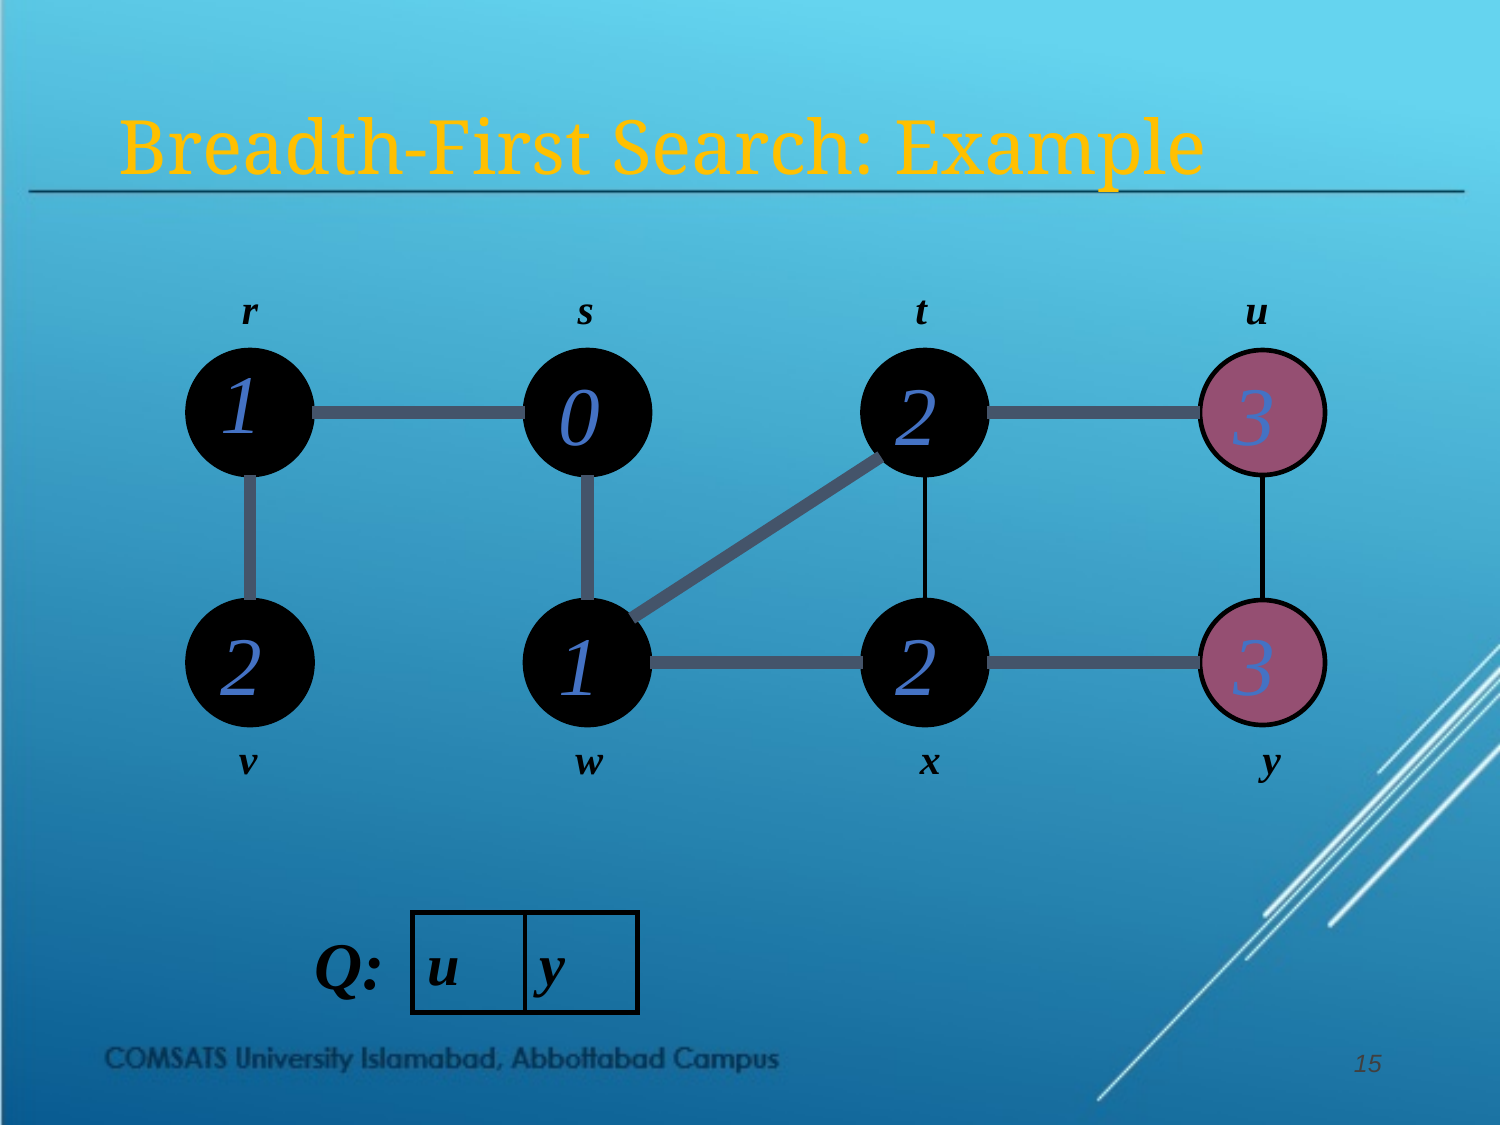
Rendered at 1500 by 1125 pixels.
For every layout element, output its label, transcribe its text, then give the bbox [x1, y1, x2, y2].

text_box y [1247, 725, 1296, 790]
text_box u [1230, 275, 1284, 340]
text_box 2 [187, 600, 313, 725]
text_box v [224, 725, 273, 790]
text_box 0 [525, 350, 651, 475]
slide_number 15 [1059, 1037, 1397, 1088]
title Breadth-First Search: Example [103, 87, 1397, 213]
text_box x [905, 725, 956, 790]
text_box t [900, 275, 942, 340]
text_box s [562, 275, 609, 340]
text_box Q: [300, 912, 412, 1013]
text_box 1 [525, 600, 650, 725]
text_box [631, 459, 881, 616]
text_box 3 [1200, 350, 1326, 475]
text_box y [525, 912, 638, 1013]
text_box u [412, 912, 525, 1013]
text_box 2 [862, 350, 988, 475]
text_box 2 [862, 600, 988, 725]
text_box 3 [1200, 600, 1326, 725]
text_box r [227, 275, 273, 340]
text_box 1 [187, 350, 313, 475]
text_box w [560, 725, 619, 790]
picture [0, 0, 1500, 1125]
